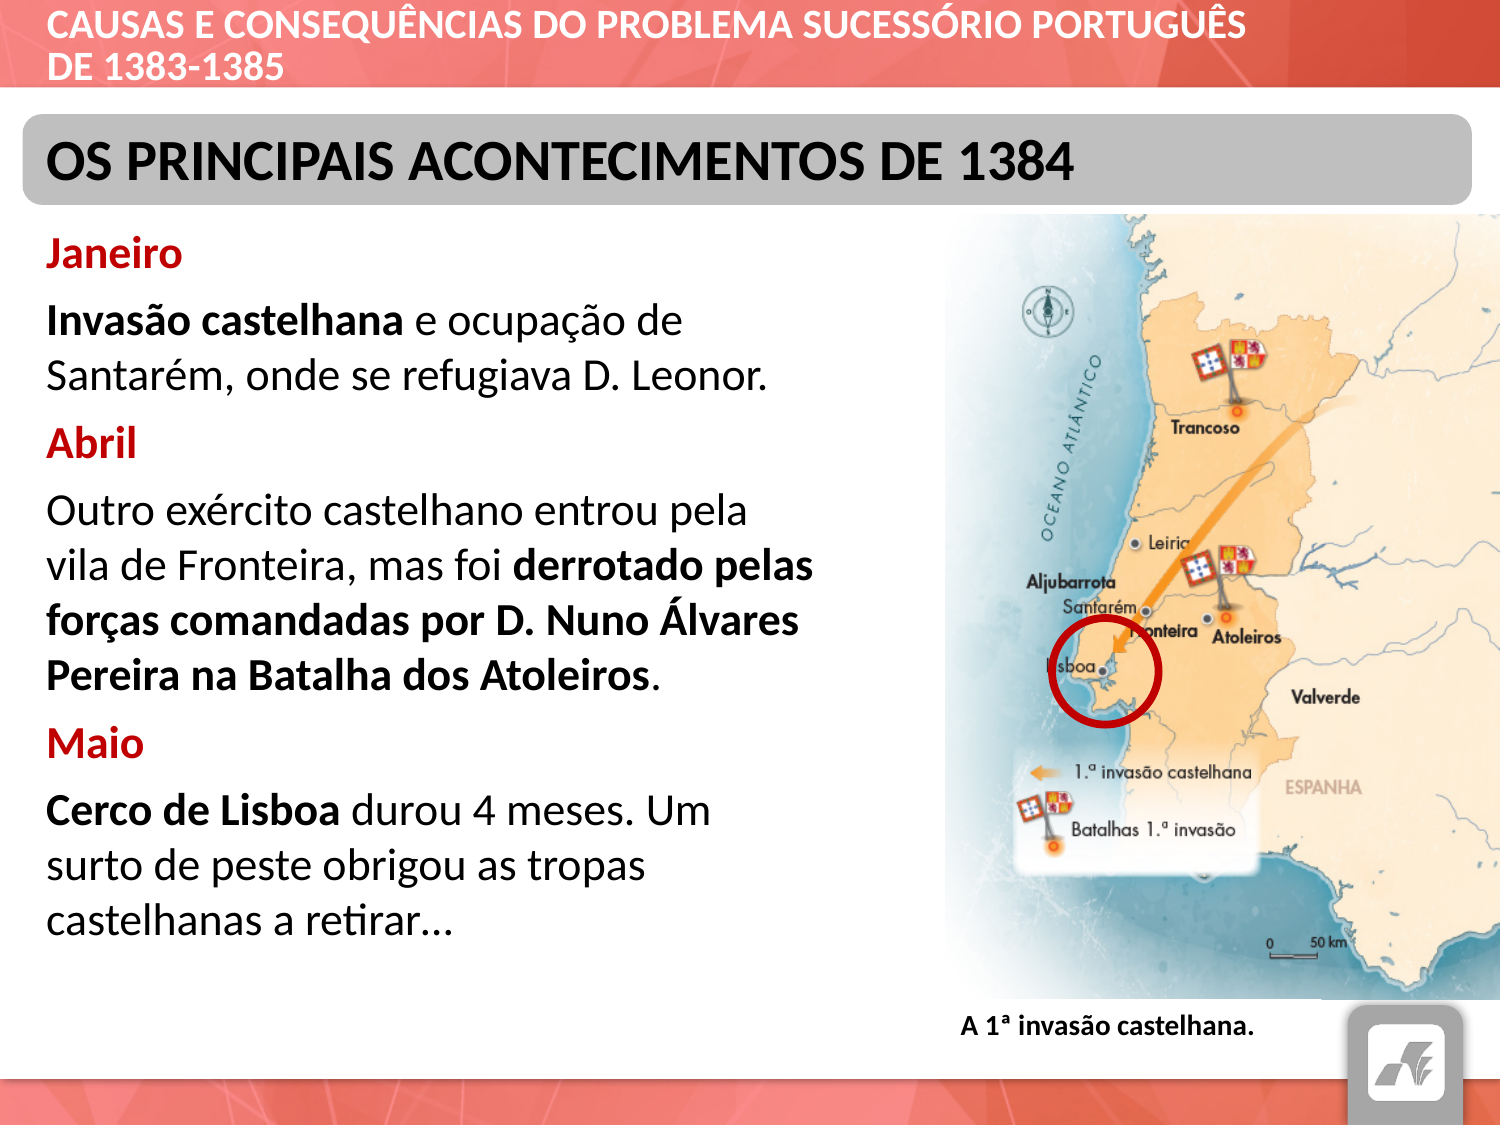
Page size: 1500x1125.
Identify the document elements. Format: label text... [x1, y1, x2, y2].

picture [0, 1079, 1347, 1125]
list Janeiro Invasão castelhana e ocupação de Santarém, onde se refugiava D. Leonor. Abril Outro exército castelhano entrou pela vila de Fronteira, mas foi derrotado pelas forças comandadas por D. Nuno Álvares Pereira na Batalha dos Atoleiros. Maio Cerco de Lisboa durou 4 meses. Um surto de peste obrigou as tropas castelhanas a retirar… [31, 214, 833, 1039]
picture [1464, 1079, 1500, 1125]
list OS PRINCIPAIS ACONTECIMENTOS DE 1384 [31, 113, 1281, 202]
picture [945, 214, 1500, 1000]
text_box A 1ª invasão castelhana. [945, 1000, 1322, 1049]
picture [1359, 1015, 1457, 1108]
picture [0, 0, 1500, 87]
